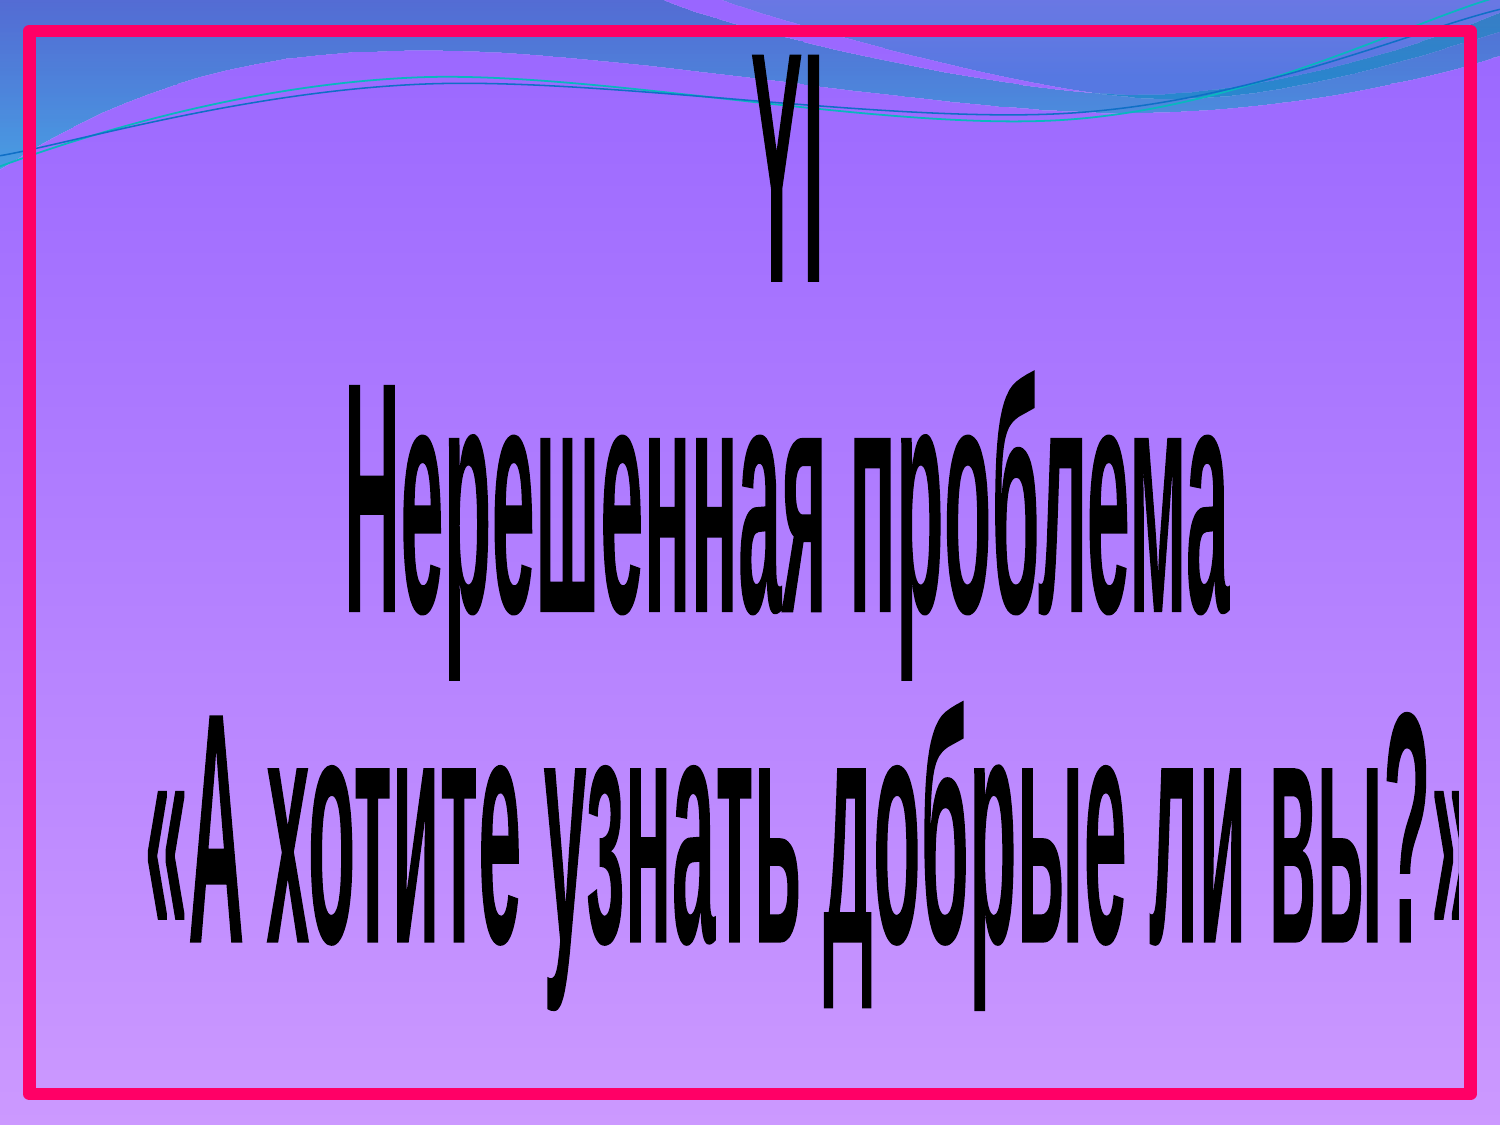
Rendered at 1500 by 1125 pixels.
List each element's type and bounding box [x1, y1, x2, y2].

list [29, 31, 1471, 1094]
